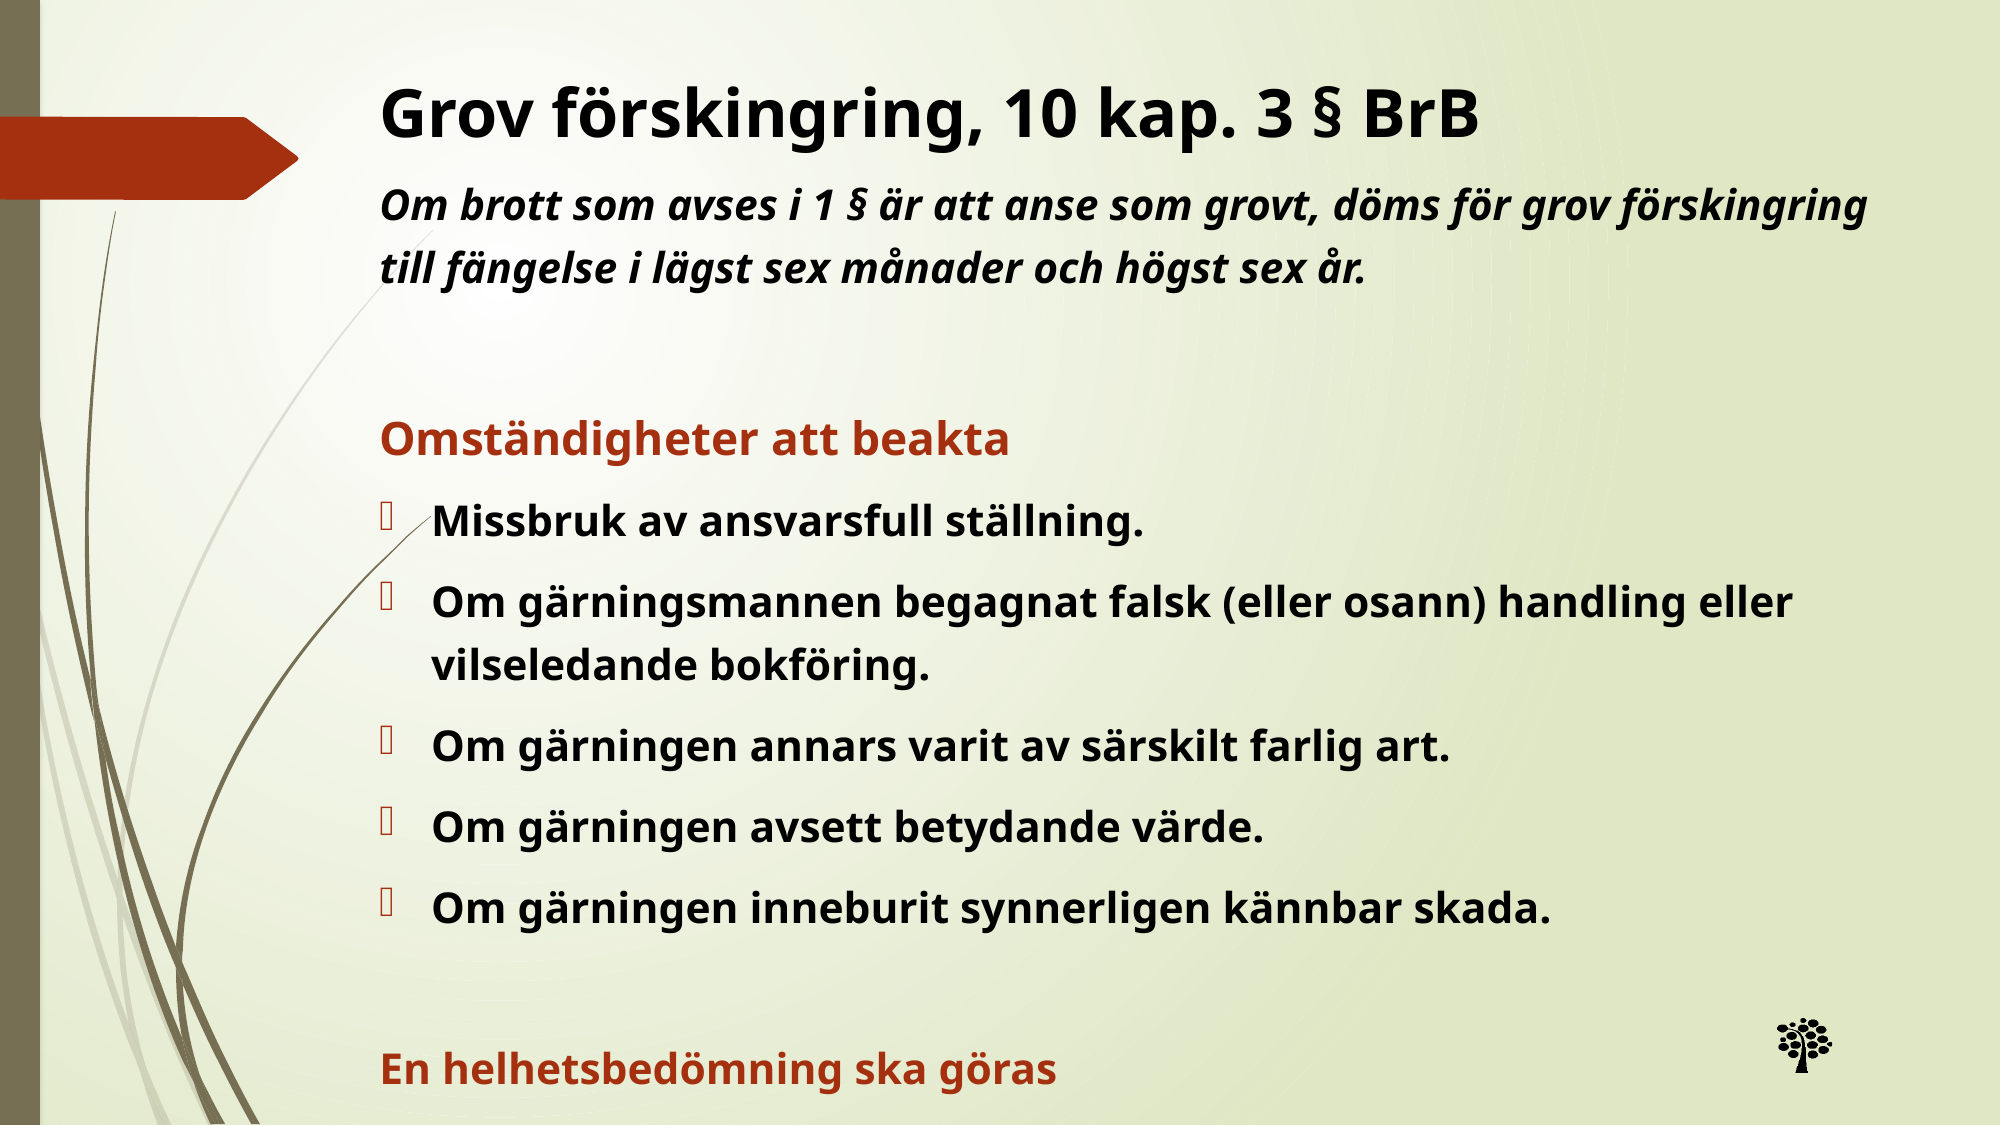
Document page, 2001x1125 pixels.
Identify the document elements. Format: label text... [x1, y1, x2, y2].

title Grov förskingring, 10 kap. 3 § BrB [364, 63, 1650, 158]
list Om brott som avses i 1 § är att anse som grovt, döms för grov förskingring till fängelse i lägst sex månader och högst sex år. Omständigheter att beakta Missbruk av ansvarsfull ställning. Om gärningsmannen begagnat falsk (eller osann) handling eller vilseledande bokföring. Om gärningen annars varit av särskilt farlig art. Om gärningen avsett betydande värde. Om gärningen inneburit synnerligen kännbar skada. En helhetsbedömning ska göras [364, 158, 1890, 1111]
